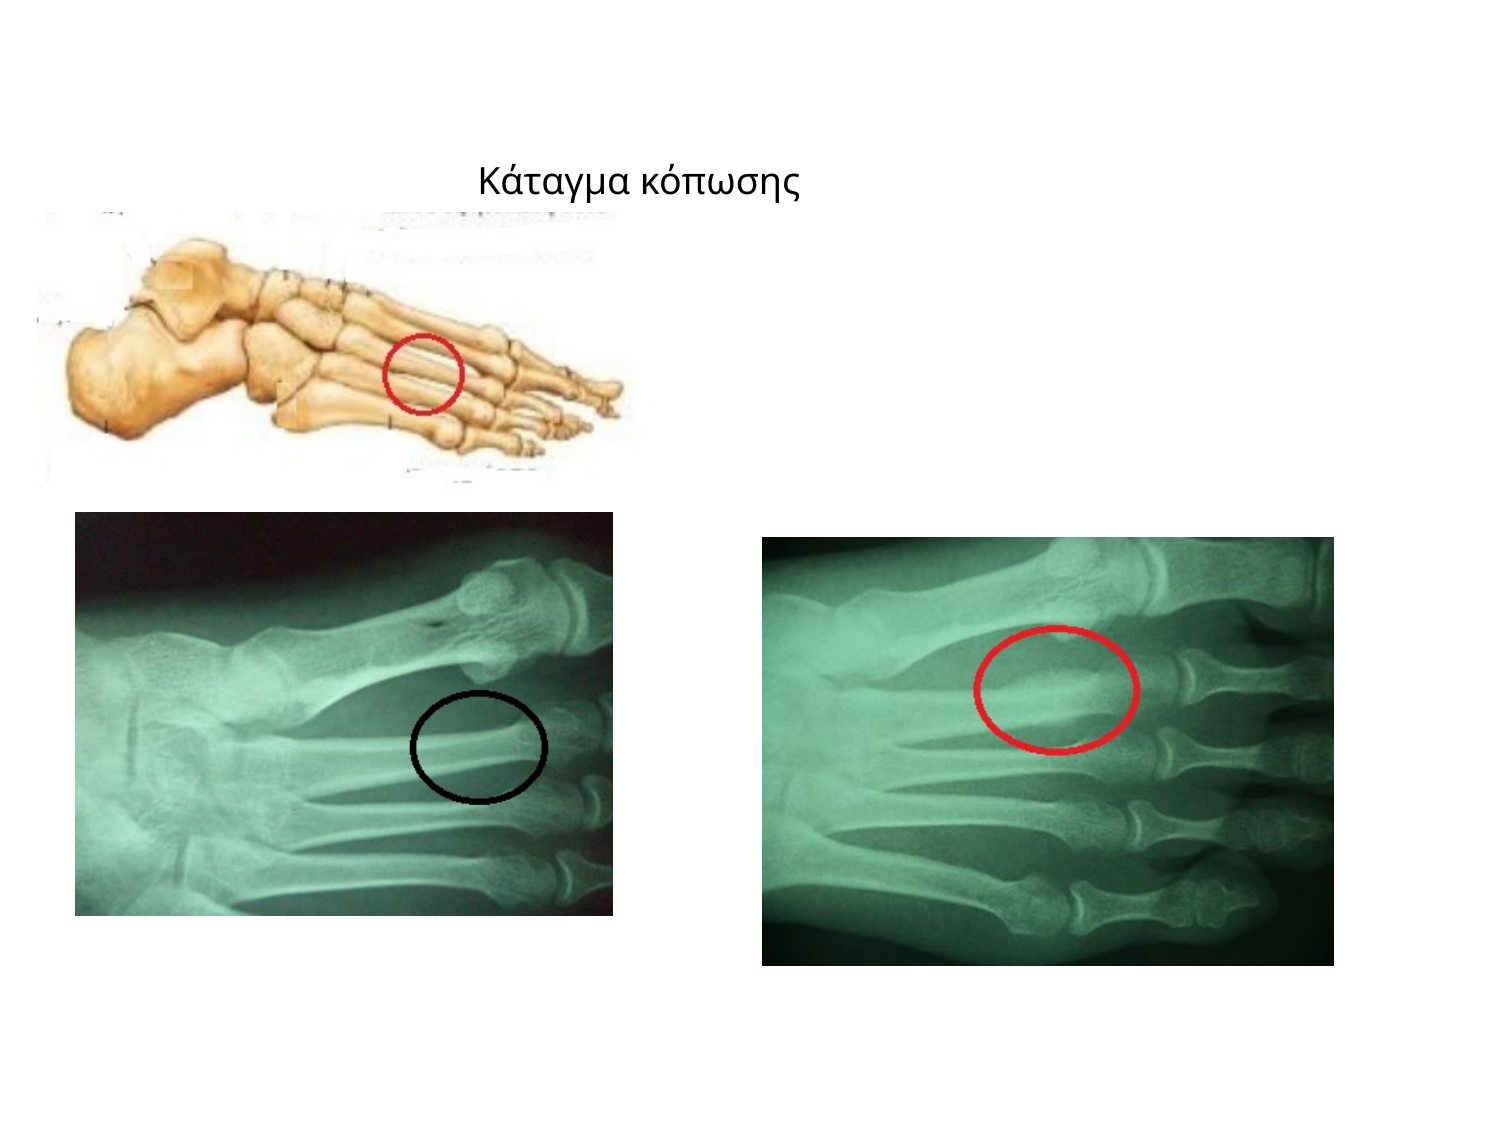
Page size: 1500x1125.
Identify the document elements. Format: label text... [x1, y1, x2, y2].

picture [37, 212, 668, 916]
text_box Κάταγμα κόπωσης [462, 149, 888, 210]
picture [762, 537, 1334, 966]
